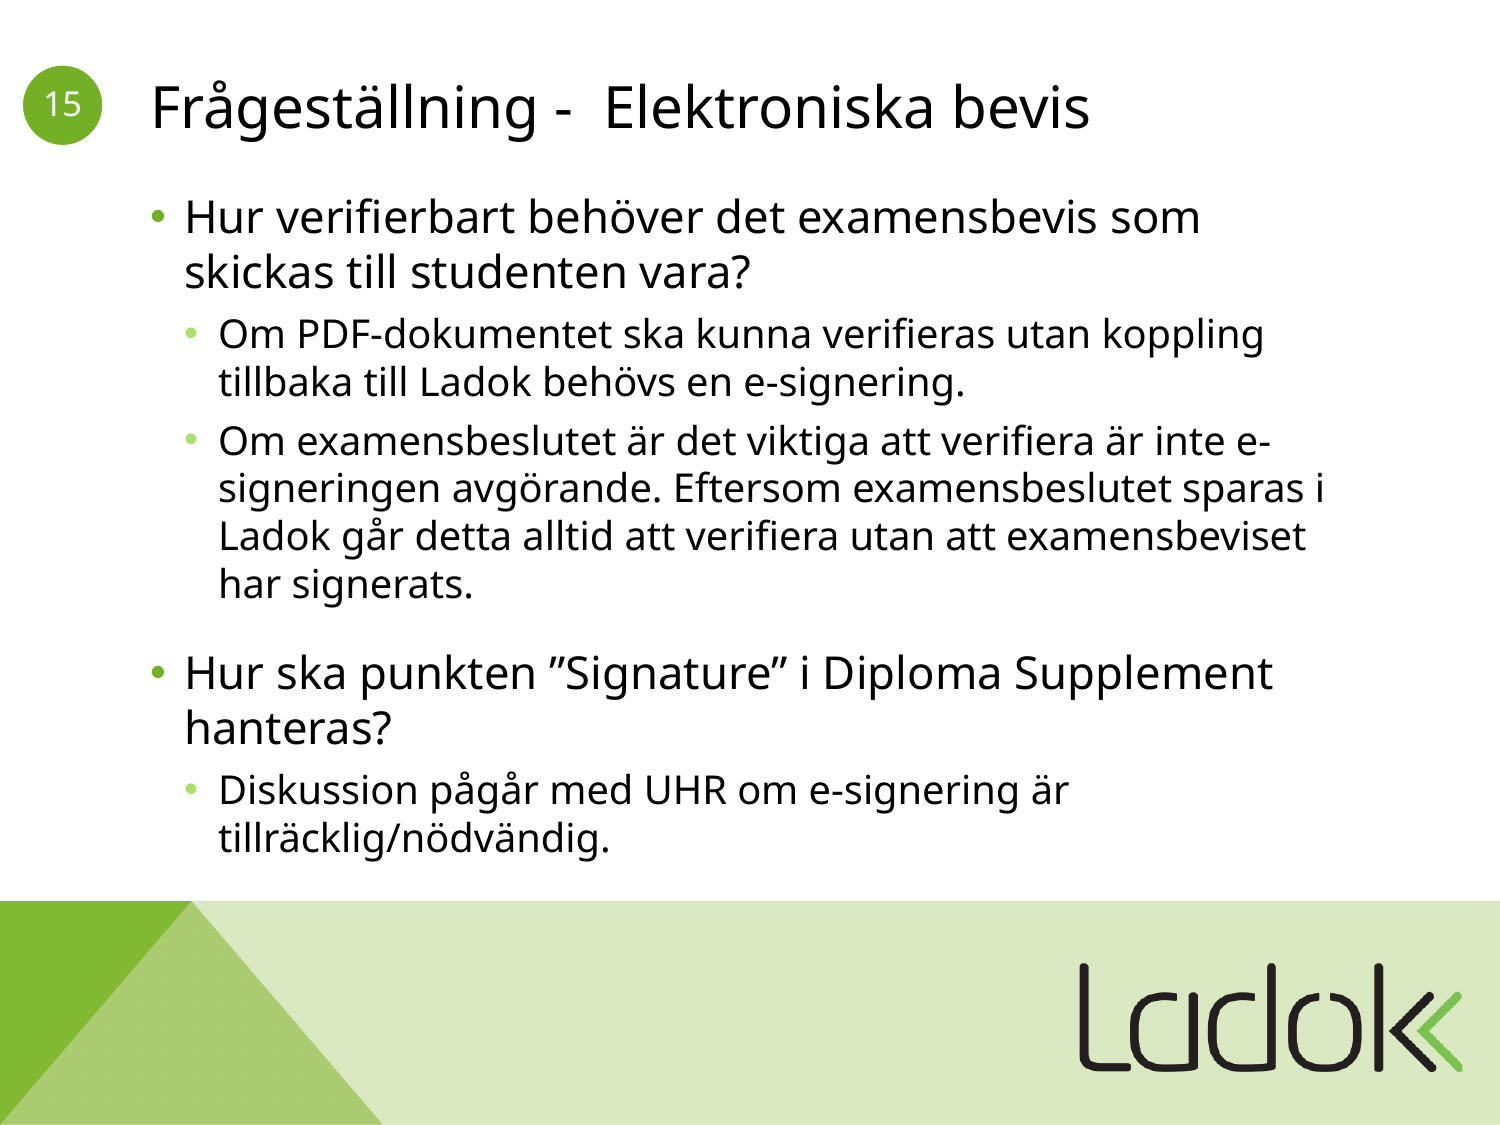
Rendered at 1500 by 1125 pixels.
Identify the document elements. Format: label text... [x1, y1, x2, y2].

picture [0, 901, 1500, 1125]
list Hur verifierbart behöver det examensbevis som skickas till studenten vara? Om PDF-dokumentet ska kunna verifieras utan koppling tillbaka till Ladok behövs en e-signering. Om examensbeslutet är det viktiga att verifiera är inte e-signeringen avgörande. Eftersom examensbeslutet sparas i Ladok går detta alltid att verifiera utan att examensbeviset har signerats. Hur ska punkten ”Signature” i Diploma Supplement hanteras? Diskussion pågår med UHR om e-signering är tillräcklig/nödvändig. [135, 180, 1369, 870]
title Frågeställning - Elektroniska bevis [135, 60, 1369, 150]
